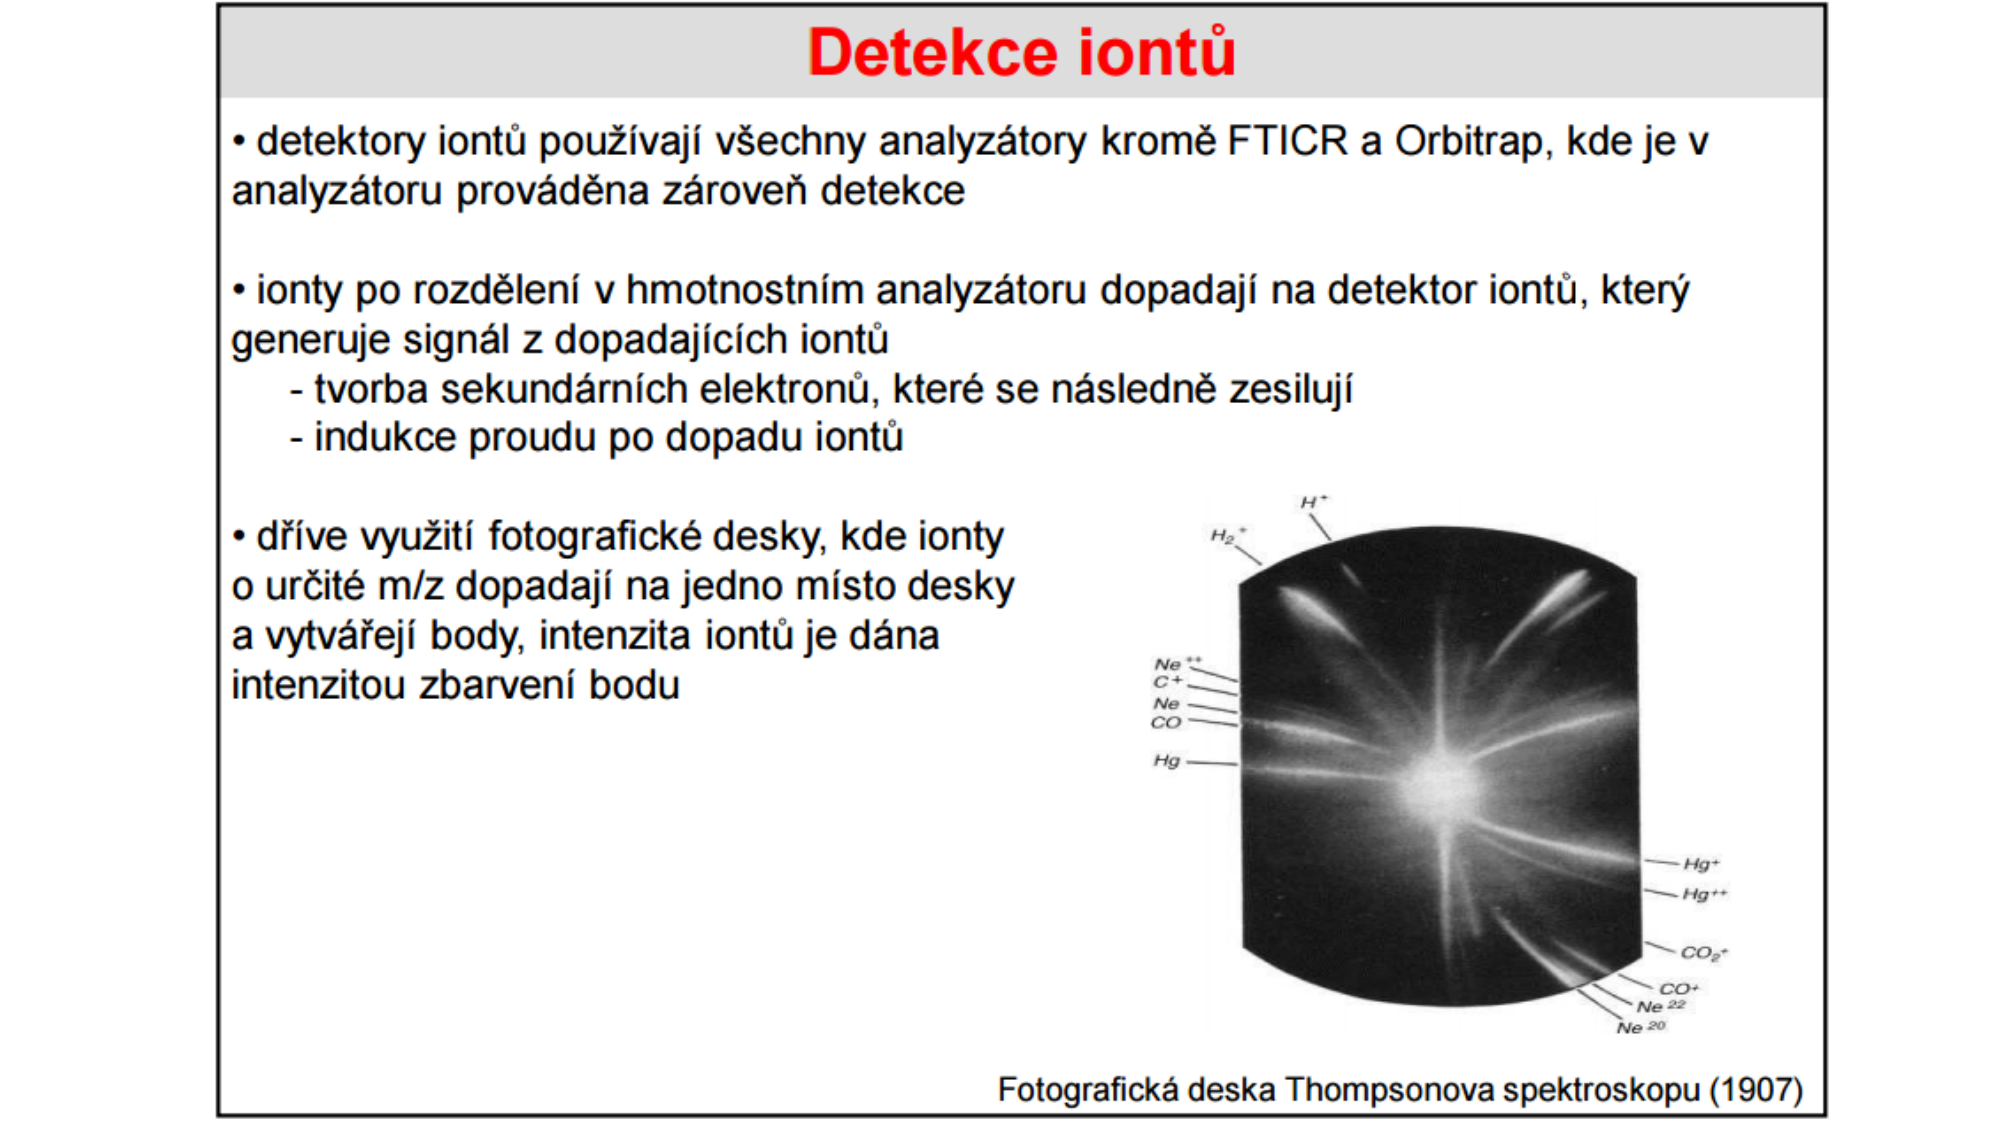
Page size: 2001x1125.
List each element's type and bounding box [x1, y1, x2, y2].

picture [210, 0, 1836, 1125]
